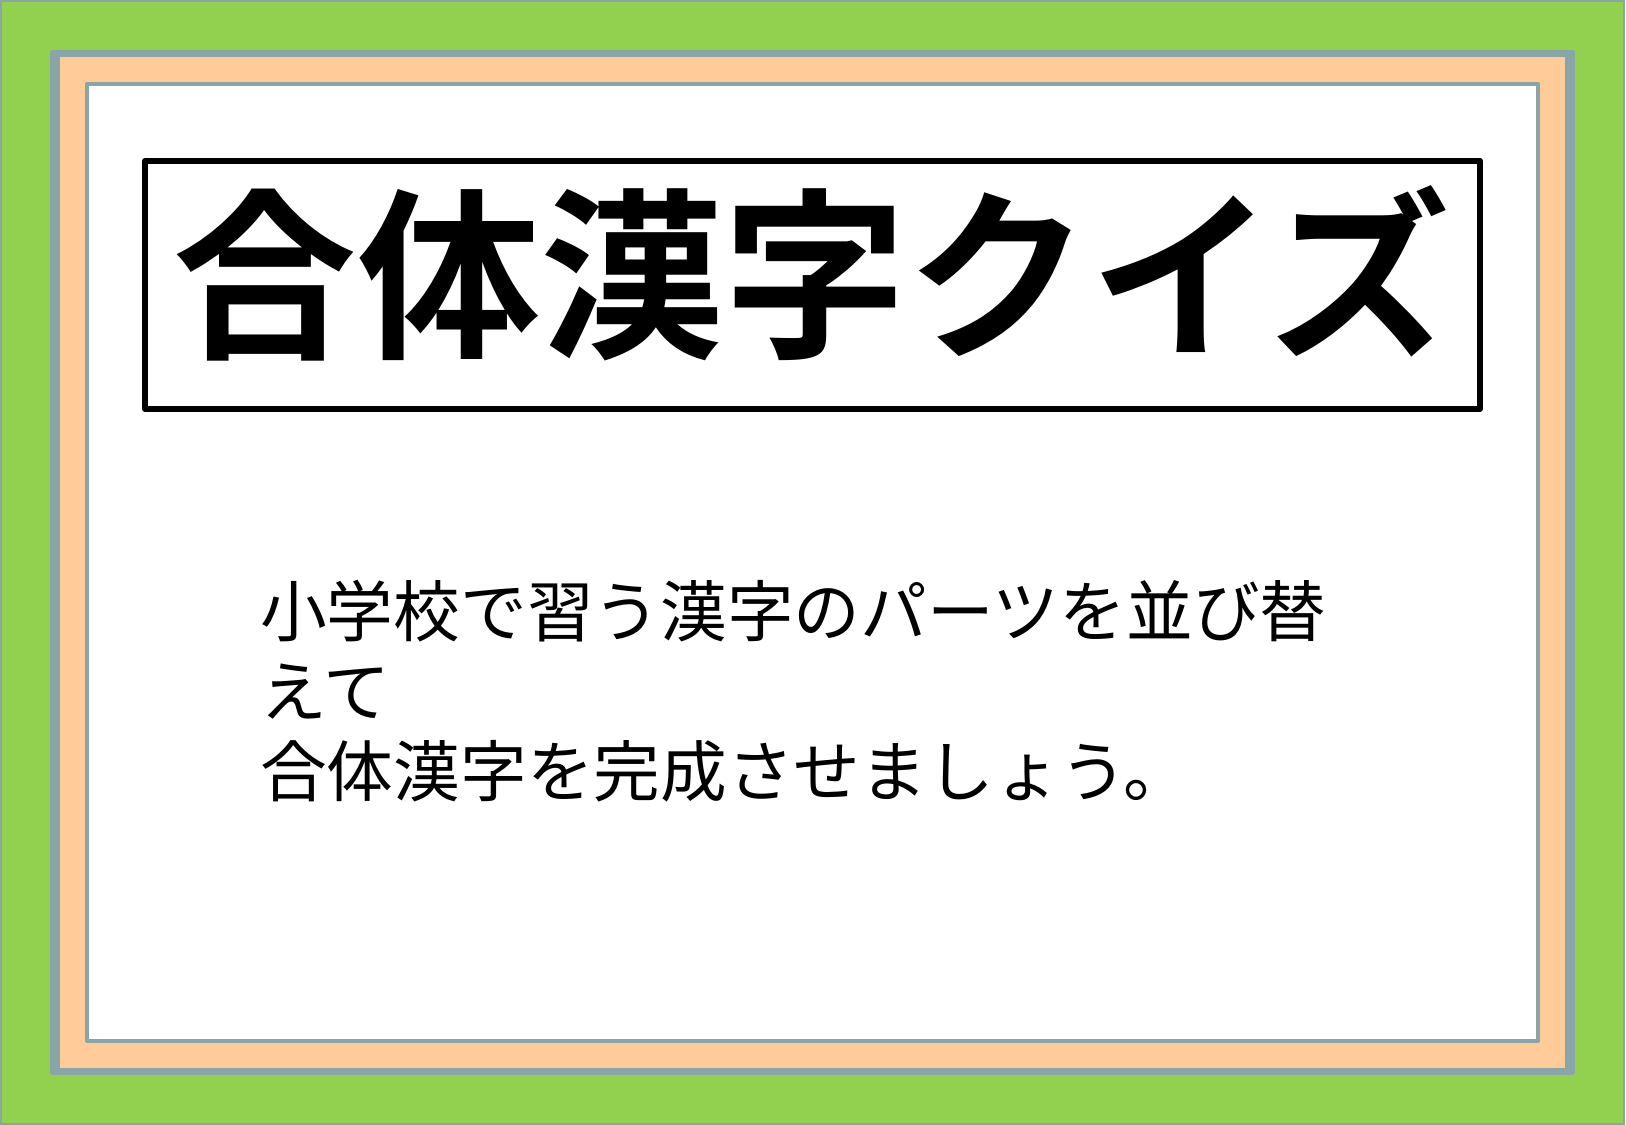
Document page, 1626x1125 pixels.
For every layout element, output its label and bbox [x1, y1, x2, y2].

text_box [0, 0, 1625, 1125]
